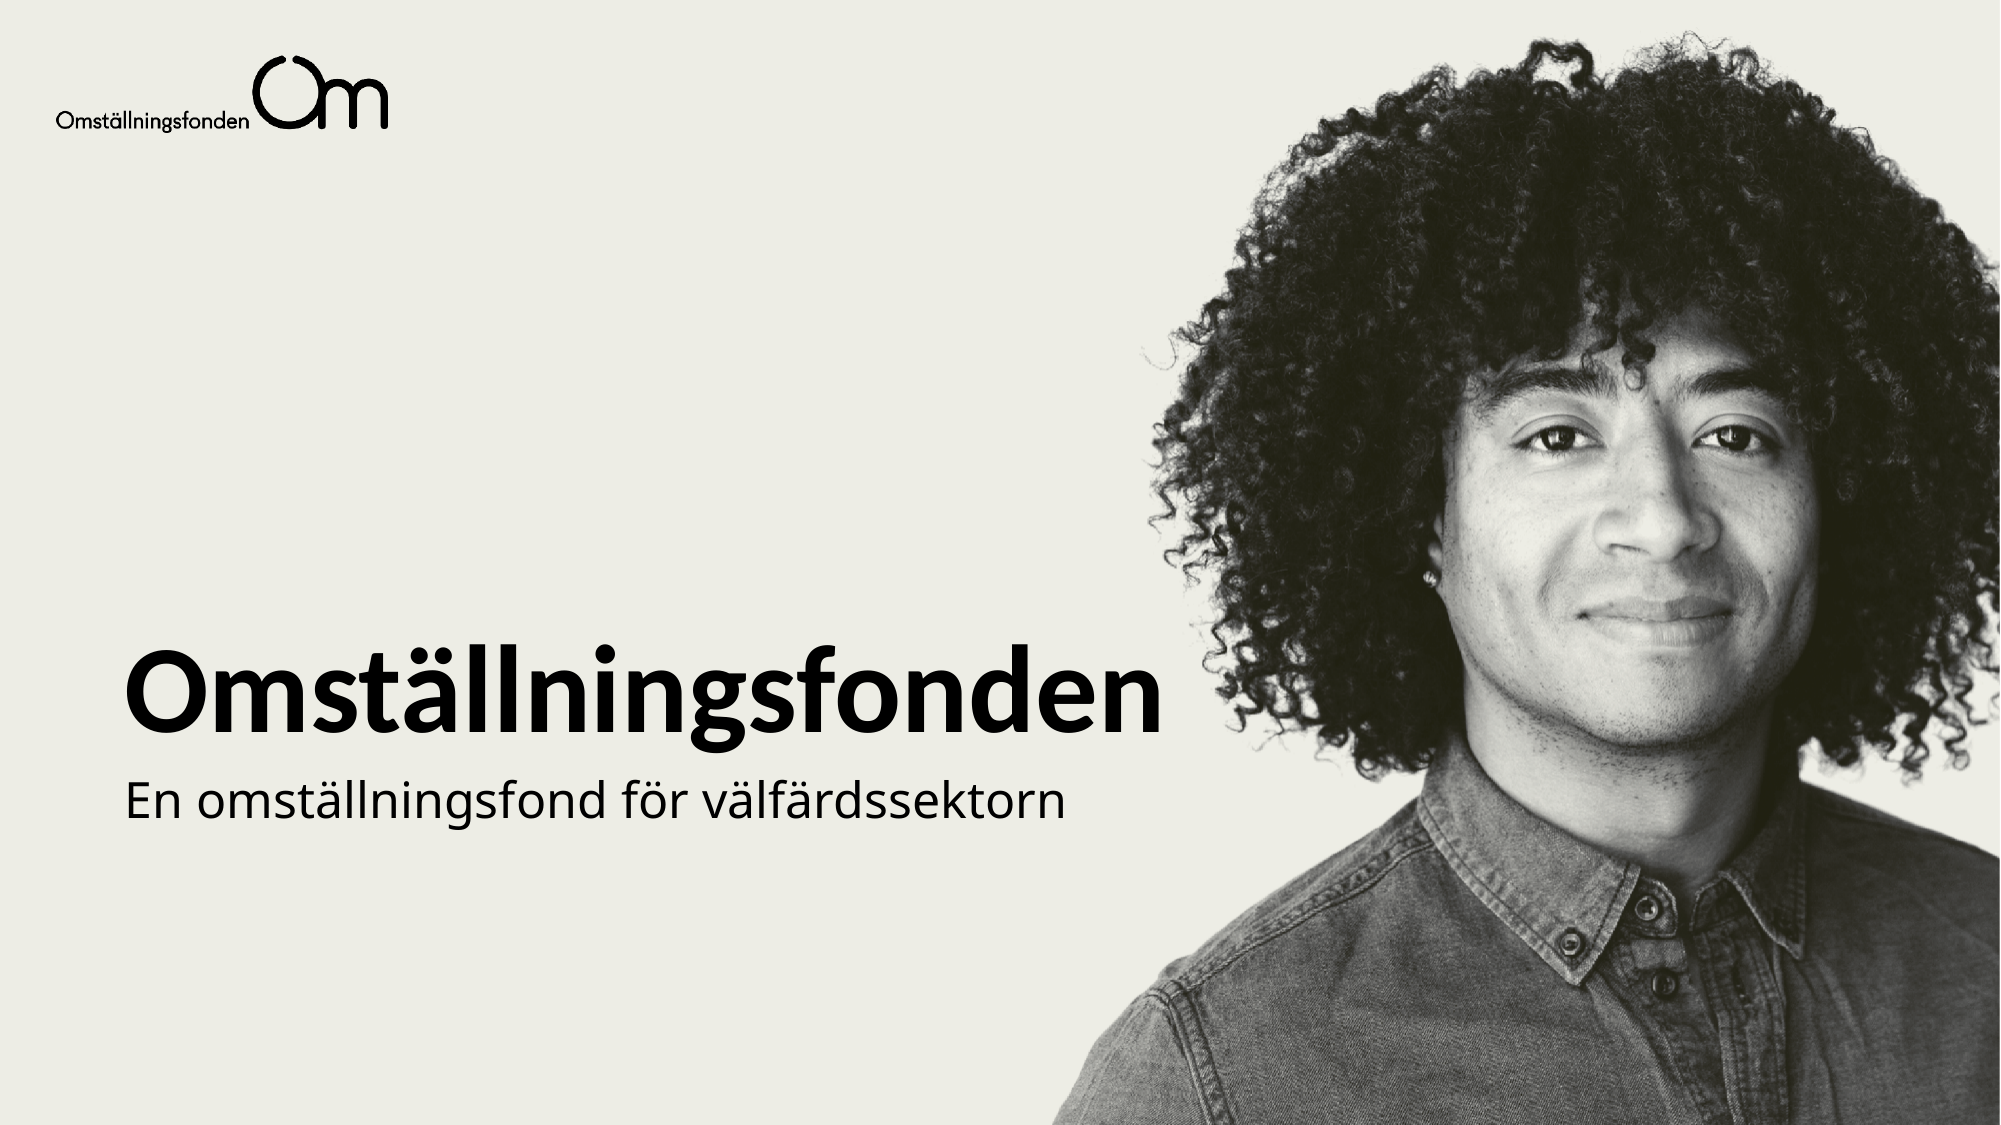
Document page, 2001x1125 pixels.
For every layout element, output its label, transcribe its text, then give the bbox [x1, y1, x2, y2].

title Omställningsfonden [124, 469, 1494, 758]
subtitle En omställningsfond för välfärdssektorn [124, 768, 1492, 1056]
picture [0, 0, 2000, 1125]
